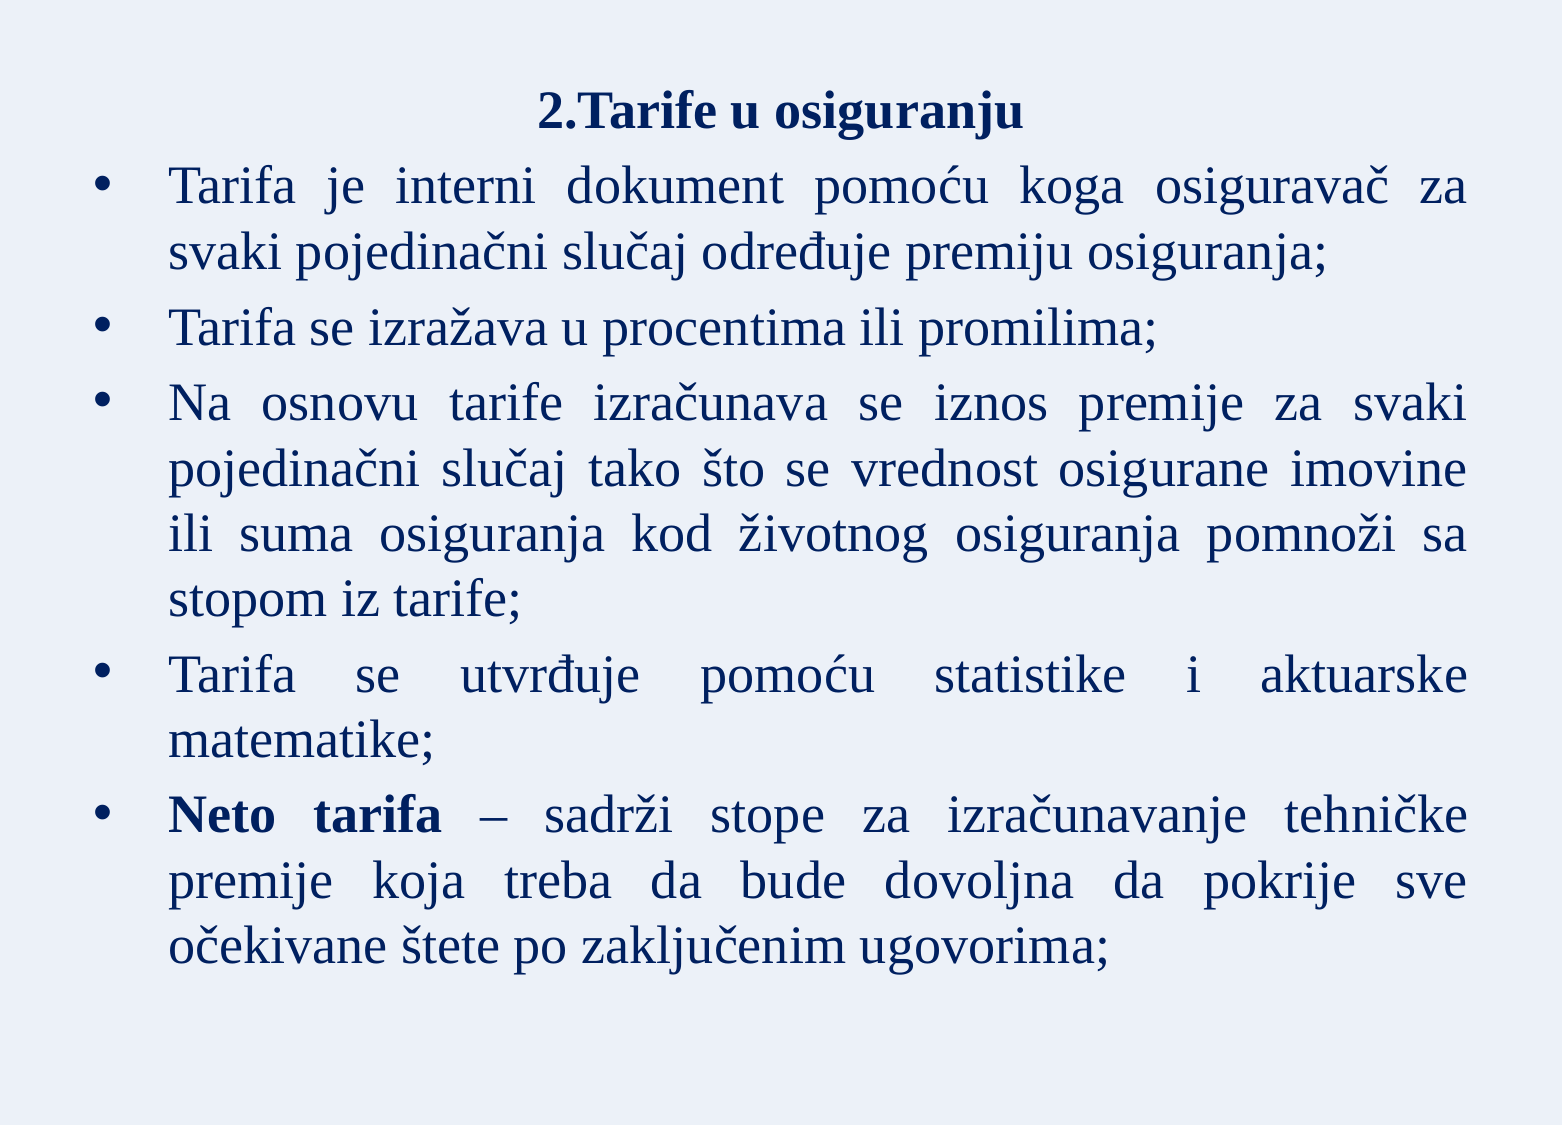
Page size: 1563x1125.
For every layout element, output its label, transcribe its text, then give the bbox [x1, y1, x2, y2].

list 2.Tarife u osiguranju Tarifa je interni dokument pomoću koga osiguravač za svaki pojedinačni slučaj određuje premiju osiguranja; Tarifa se izražava u procentima ili promilima; Na osnovu tarife izračunava se iznos premije za svaki pojedinačni slučaj tako što se vrednost osigurane imovine ili suma osiguranja kod životnog osiguranja pomnoži sa stopom iz tarife; Tarifa se utvrđuje pomoću statistike i aktuarske matematike; Neto tarifa – sadrži stope za izračunavanje tehničke premije koja treba da bude dovoljna da pokrije sve očekivane štete po zaključenim ugovorima; [78, 66, 1485, 986]
